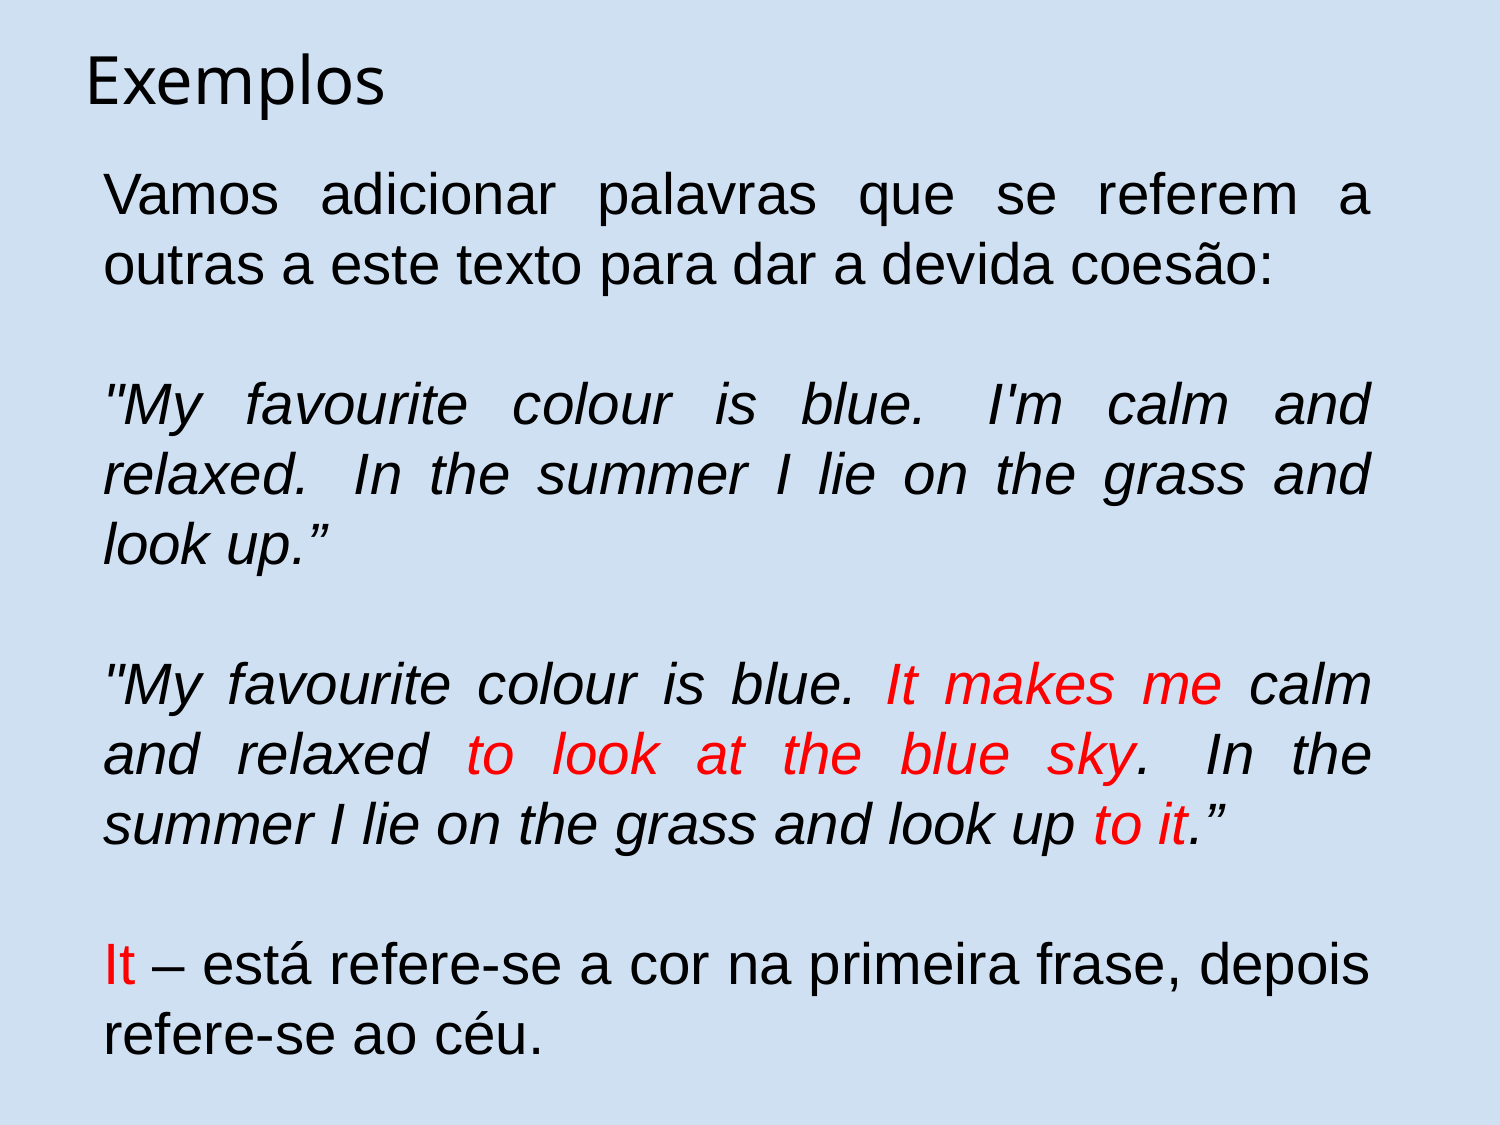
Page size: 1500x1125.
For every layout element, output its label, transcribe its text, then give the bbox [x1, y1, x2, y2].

text_box Vamos adicionar palavras que se referem a outras a este texto para dar a devida coesão: "My favourite colour is blue. I'm calm and relaxed. In the summer I lie on the grass and look up.” "My favourite colour is blue. It makes me calm and relaxed to look at the blue sky. In the summer I lie on the grass and look up to it.” It – está refere-se a cor na primeira frase, depois refere-se ao céu. [88, 149, 1388, 1074]
text_box Exemplos [70, 30, 402, 126]
